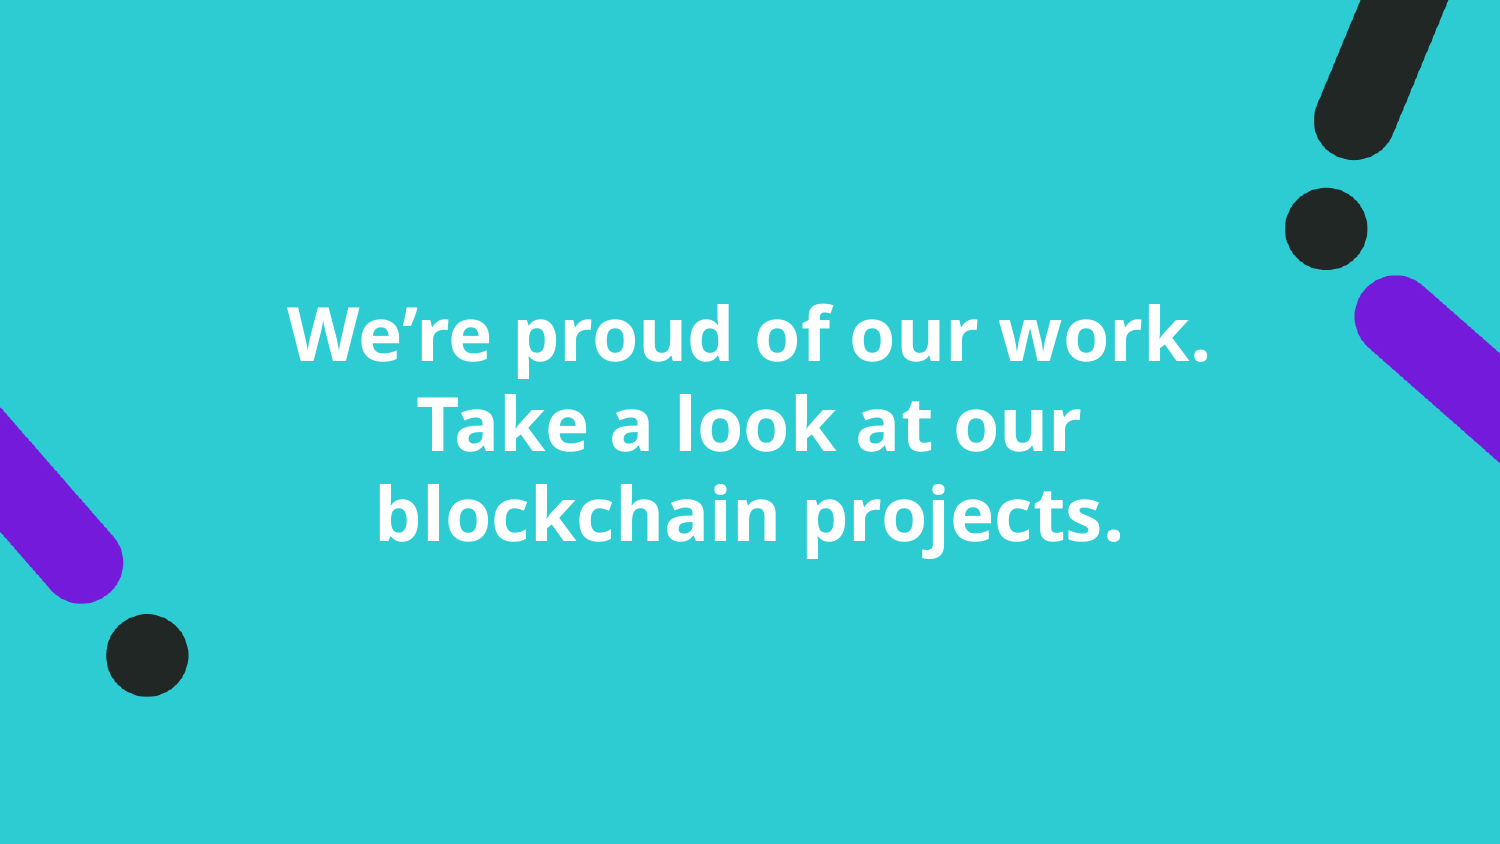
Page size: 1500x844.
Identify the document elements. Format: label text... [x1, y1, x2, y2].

title We’re proud of our work. Take a look at our blockchain projects. [51, 352, 1449, 491]
picture [0, 0, 1500, 844]
